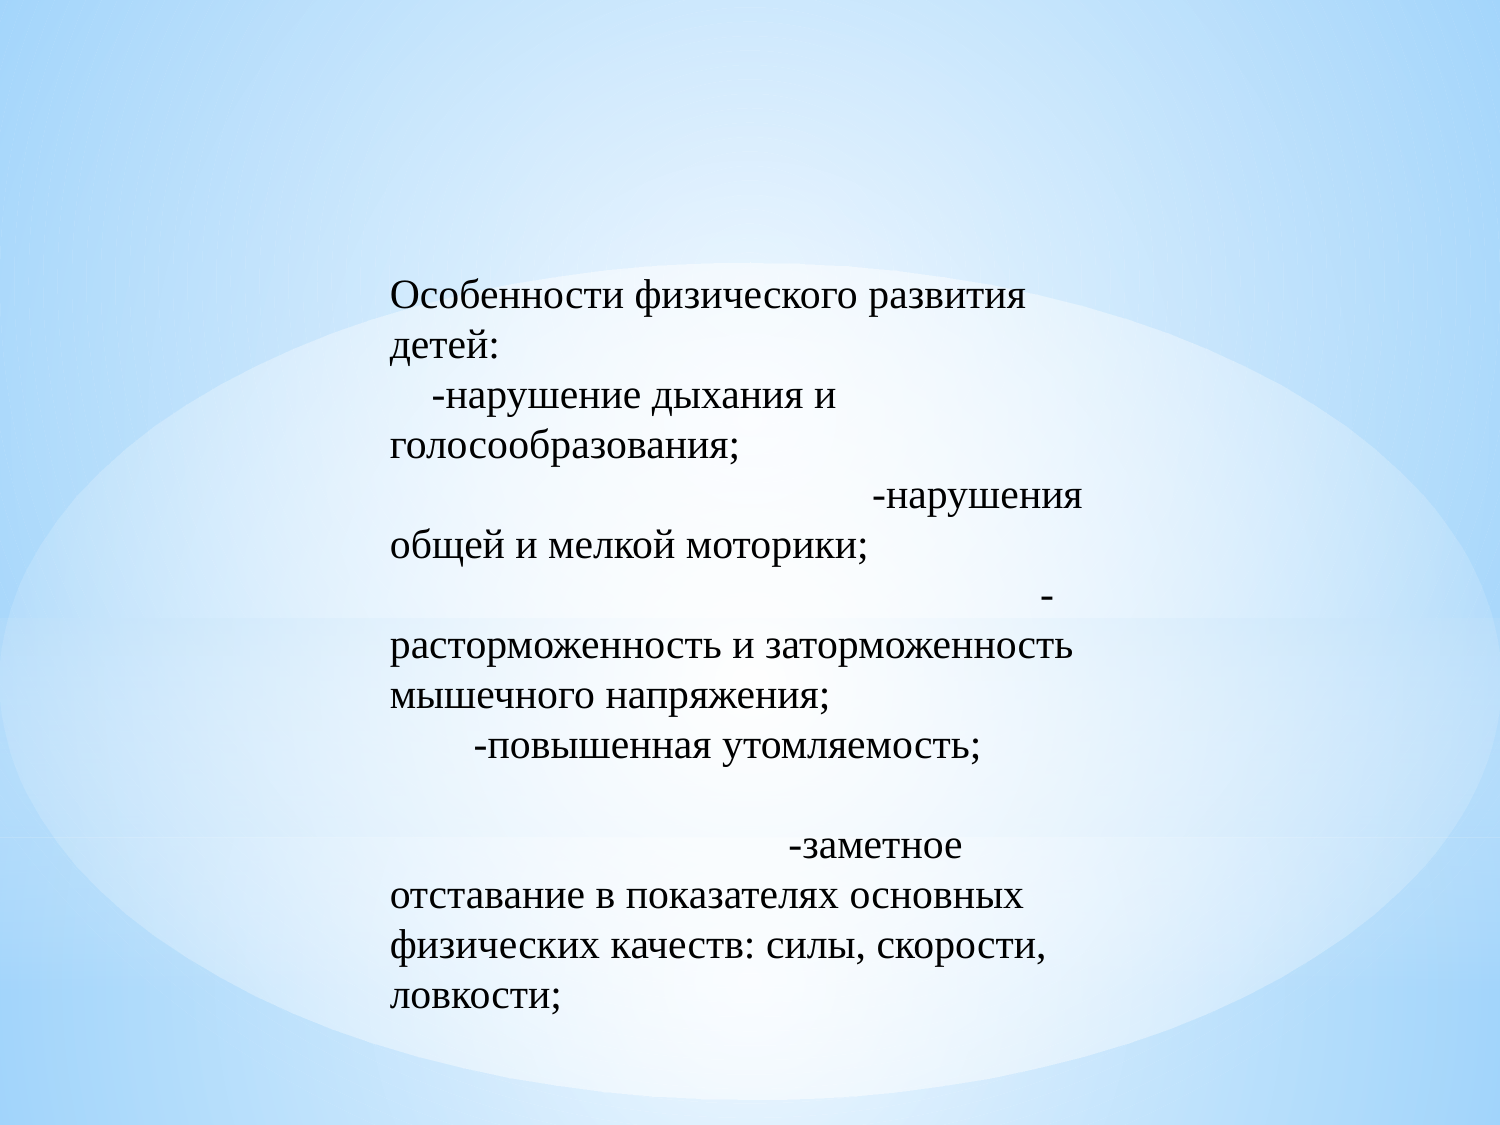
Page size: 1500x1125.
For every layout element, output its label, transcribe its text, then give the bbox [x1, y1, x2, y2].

text_box Особенности физического развития детей: -нарушение дыхания и голосообразования; -нарушения общей и мелкой моторики; -расторможенность и заторможенность мышечного напряжения; -повышенная утомляемость; -заметное отставание в показателях основных физических качеств: силы, скорости, ловкости; -нарушение темпоритмической организации движений [374, 259, 1125, 1125]
